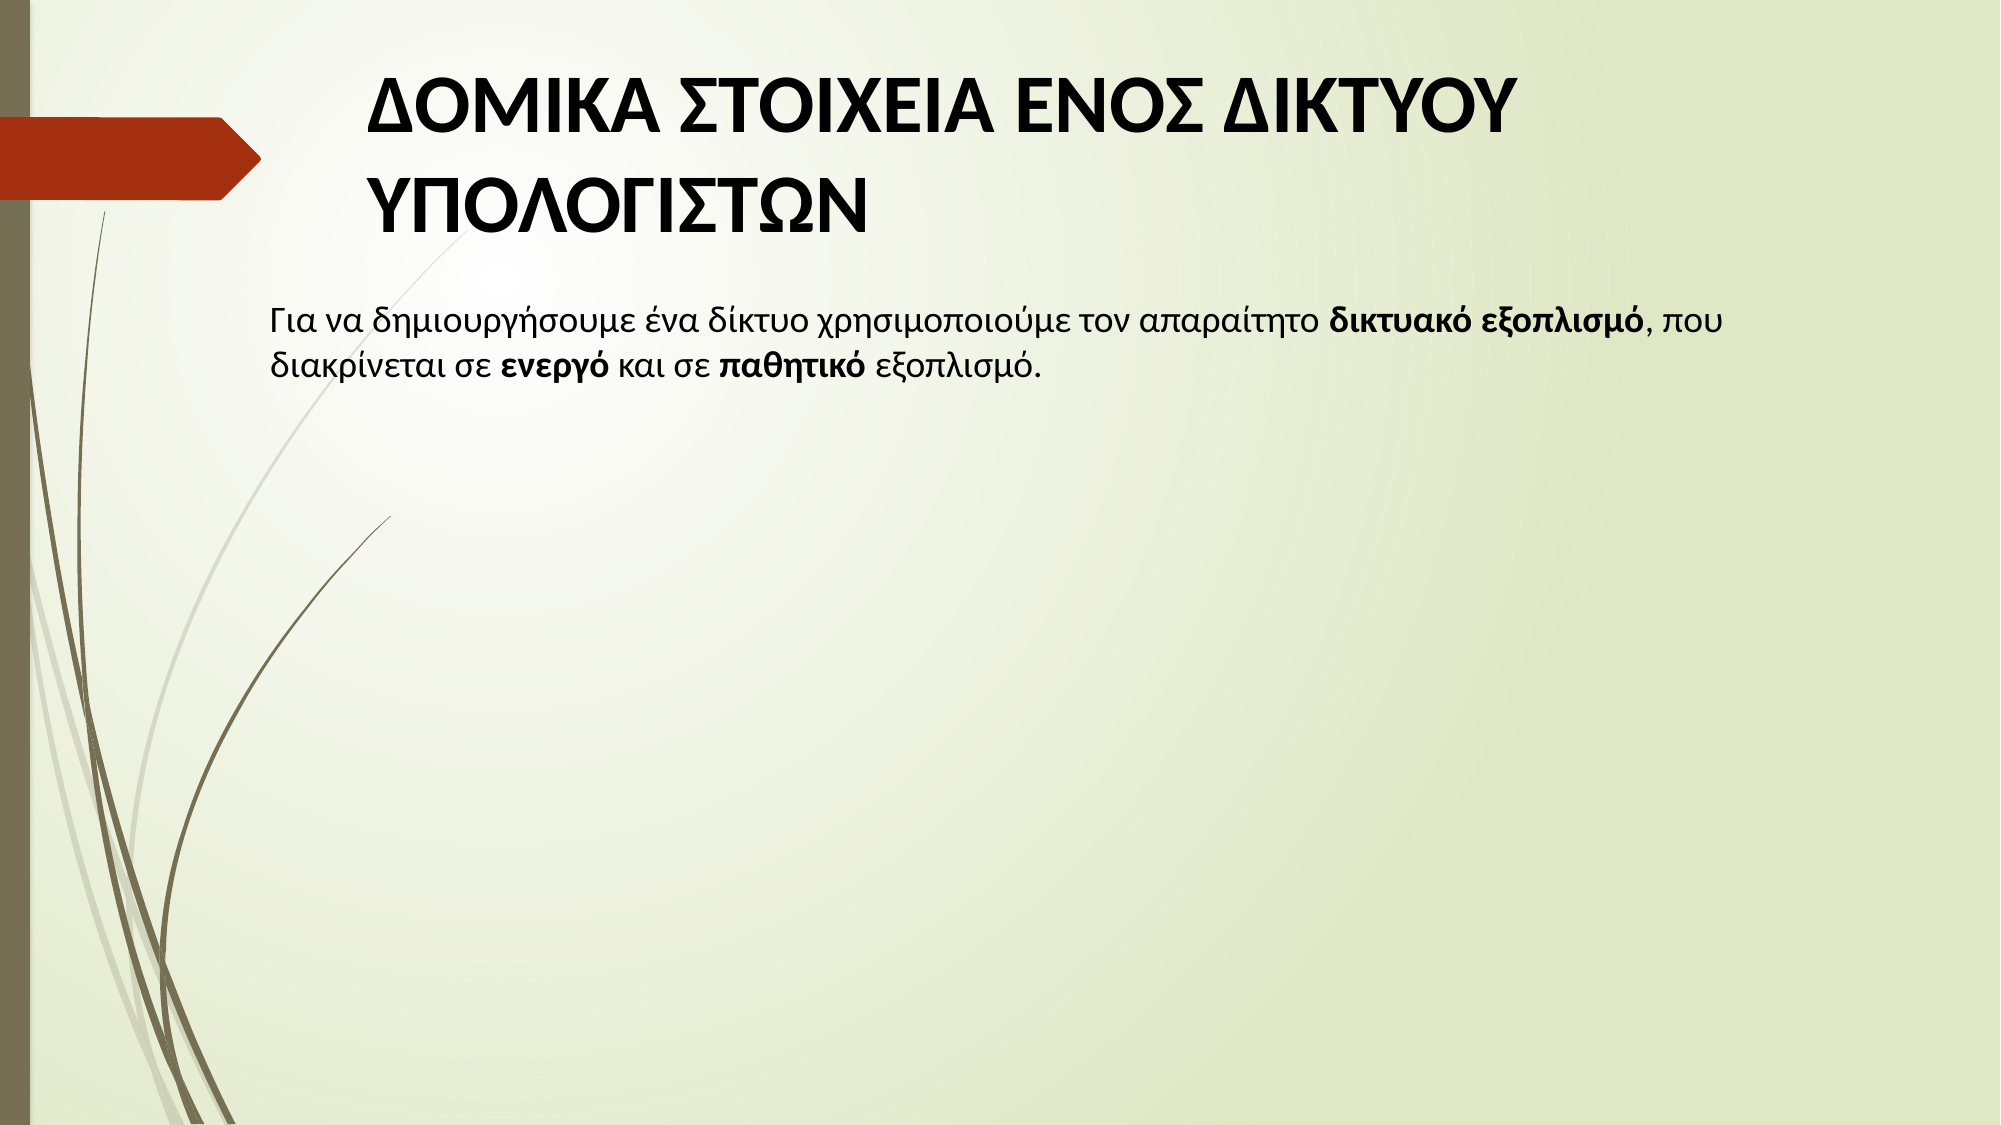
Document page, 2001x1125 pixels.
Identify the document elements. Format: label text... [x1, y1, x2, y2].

title ΔΟΜΙΚΑ ΣΤΟΙΧΕΙΑ ΕΝΟΣ ΔΙΚΤΥΟΥ ΥΠΟΛΟΓΙΣΤΩΝ [352, 42, 1815, 253]
list Για να δημιουργήσουμε ένα δίκτυο χρησιμοποιούμε τον απαραίτητο δικτυακό εξοπλισμό, που διακρίνεται σε ενεργό και σε παθητικό εξοπλισμό. [255, 287, 1838, 995]
